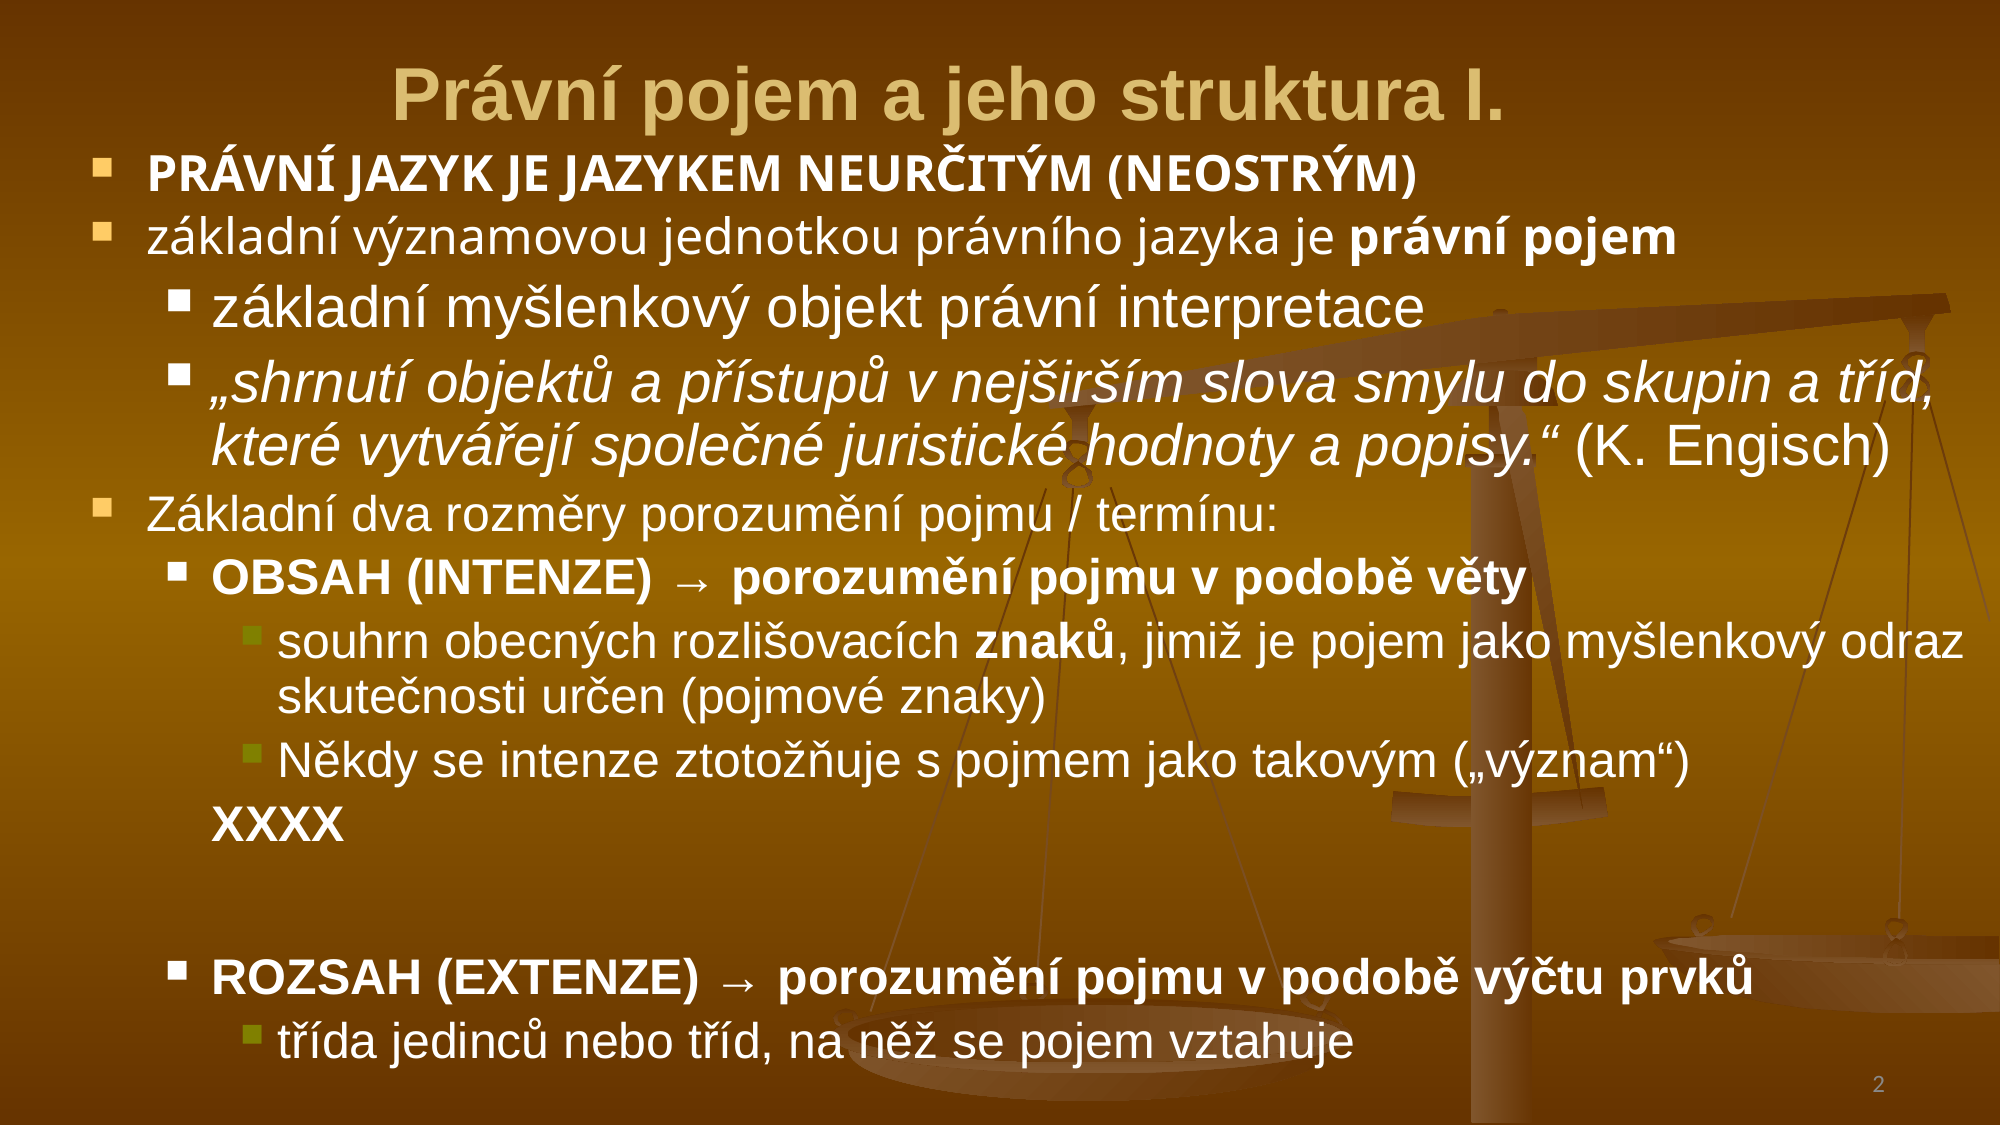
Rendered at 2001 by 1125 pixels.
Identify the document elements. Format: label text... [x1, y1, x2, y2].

title Právní pojem a jeho struktura I. [274, 39, 1625, 140]
slide_number 2 [1433, 1029, 1900, 1105]
list PRÁVNÍ JAZYK JE JAZYKEM NEURČITÝM (NEOSTRÝM) základní významovou jednotkou právního jazyka je právní pojem základní myšlenkový objekt právní interpretace „shrnutí objektů a přístupů v nejširším slova smylu do skupin a tříd, které vytvářejí společné juristické hodnoty a popisy.“ (K. Engisch) Základní dva rozměry porozumění pojmu / termínu: OBSAH (INTENZE) → porozumění pojmu v podobě věty souhrn obecných rozlišovacích znaků, jimiž je pojem jako myšlenkový odraz skutečnosti určen (pojmové znaky) Někdy se intenze ztotožňuje s pojmem jako takovým („význam“) XXXX ROZSAH (EXTENZE) → porozumění pojmu v podobě výčtu prvků třída jedinců nebo tříd, na něž se pojem vztahuje [75, 140, 2000, 978]
